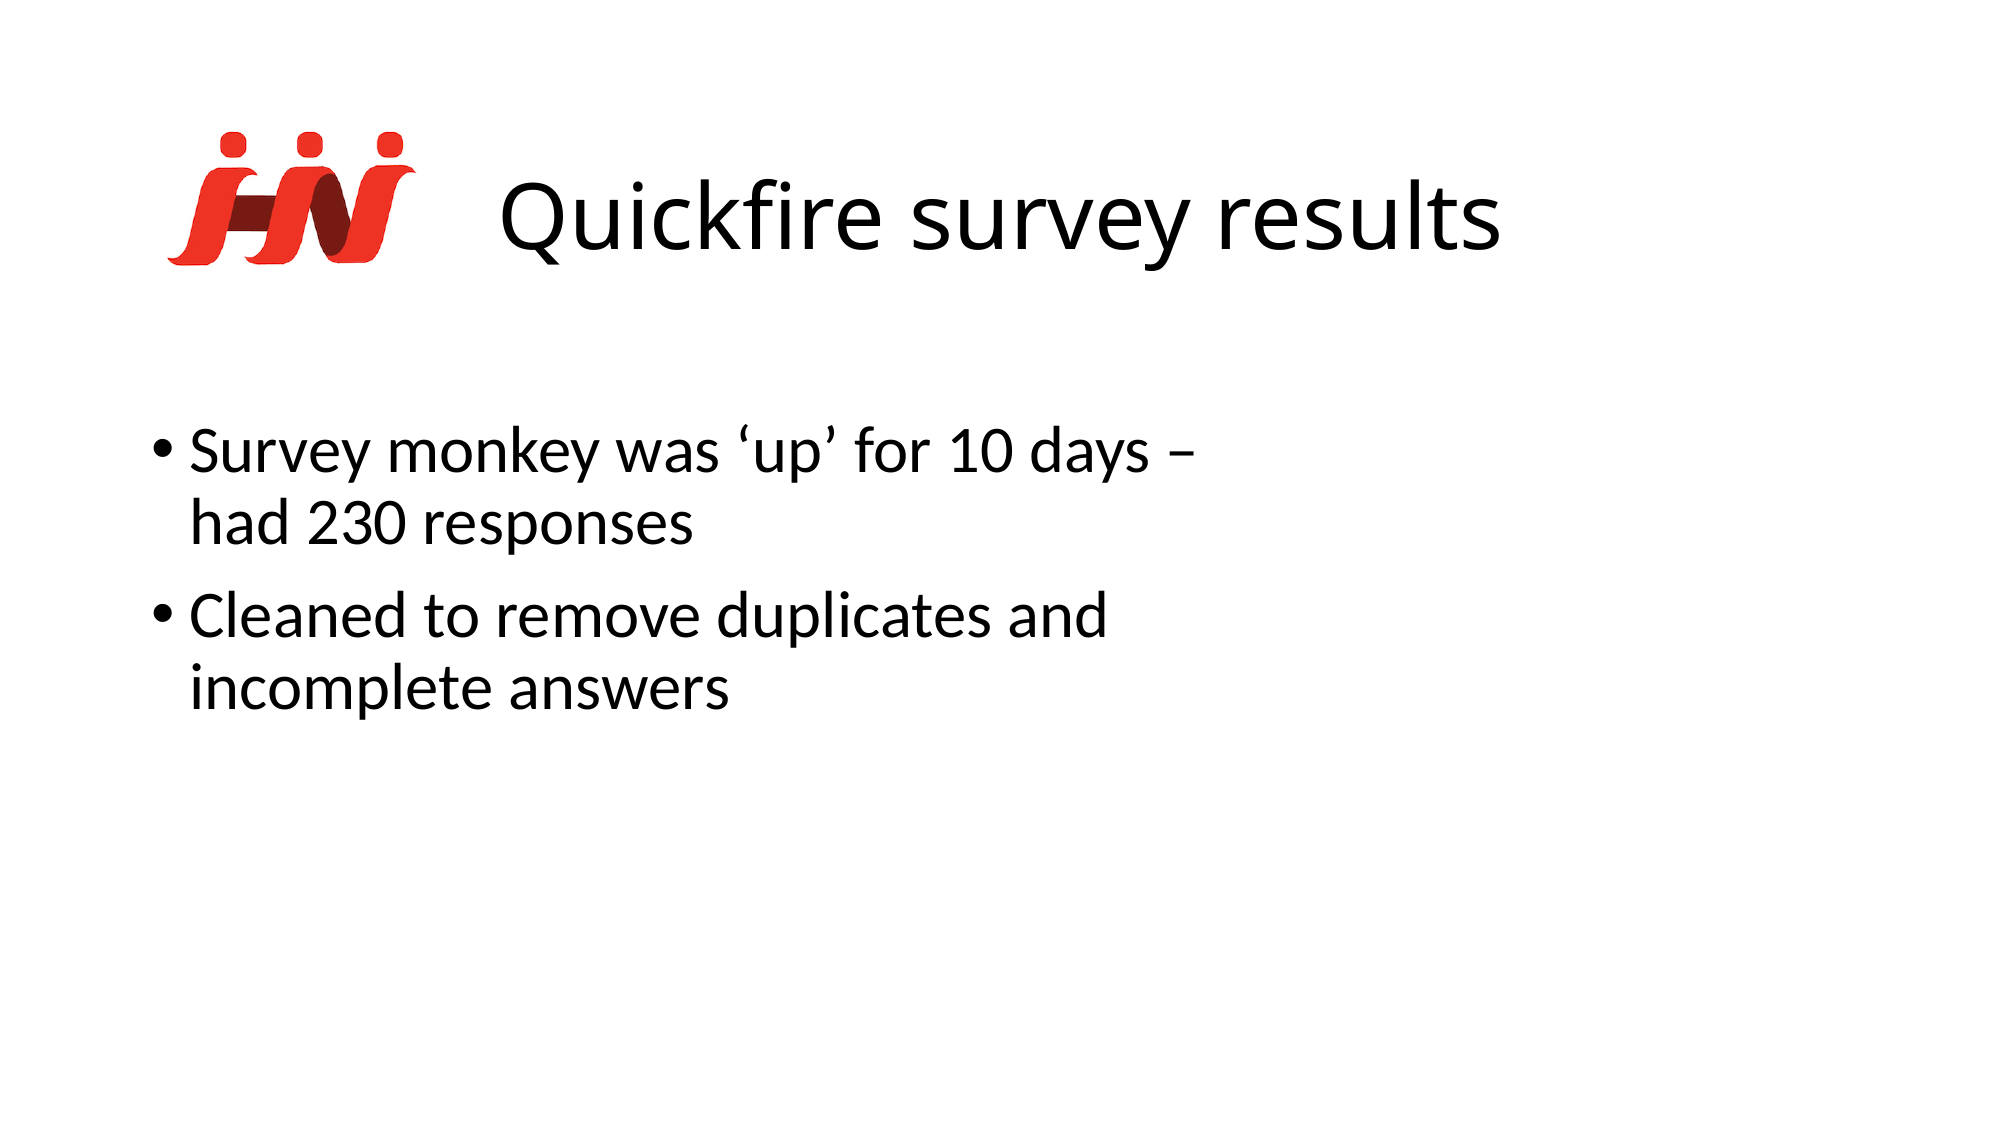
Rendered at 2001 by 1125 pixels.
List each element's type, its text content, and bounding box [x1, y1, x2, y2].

list Survey monkey was ‘up’ for 10 days – had 230 responses Cleaned to remove duplicates and incomplete answers [136, 407, 1309, 894]
picture [165, 111, 419, 278]
list Quickfire survey results [482, 148, 1722, 278]
